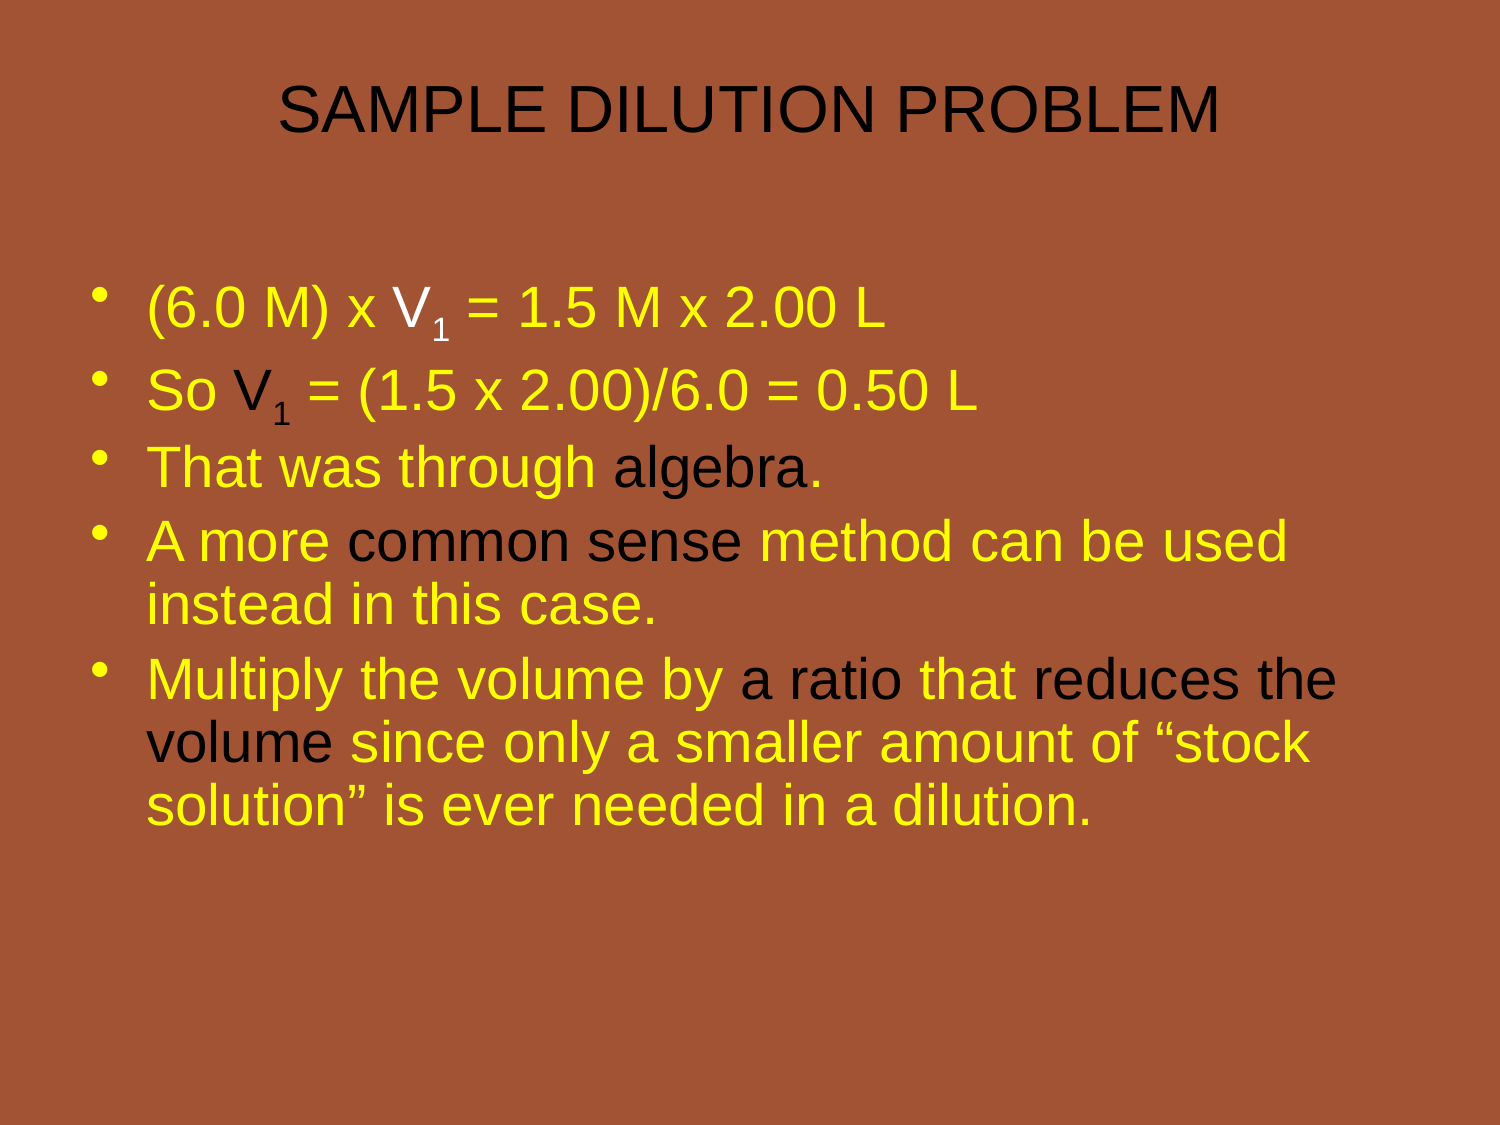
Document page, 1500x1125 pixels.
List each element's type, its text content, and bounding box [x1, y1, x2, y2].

text_box SAMPLE DILUTION PROBLEM [74, 12, 1425, 200]
list (6.0 M) x V1 = 1.5 M x 2.00 L So V1 = (1.5 x 2.00)/6.0 = 0.50 L That was through algebra. A more common sense method can be used instead in this case. Multiply the volume by a ratio that reduces the volume since only a smaller amount of “stock solution” is ever needed in a dilution. [74, 262, 1426, 1006]
